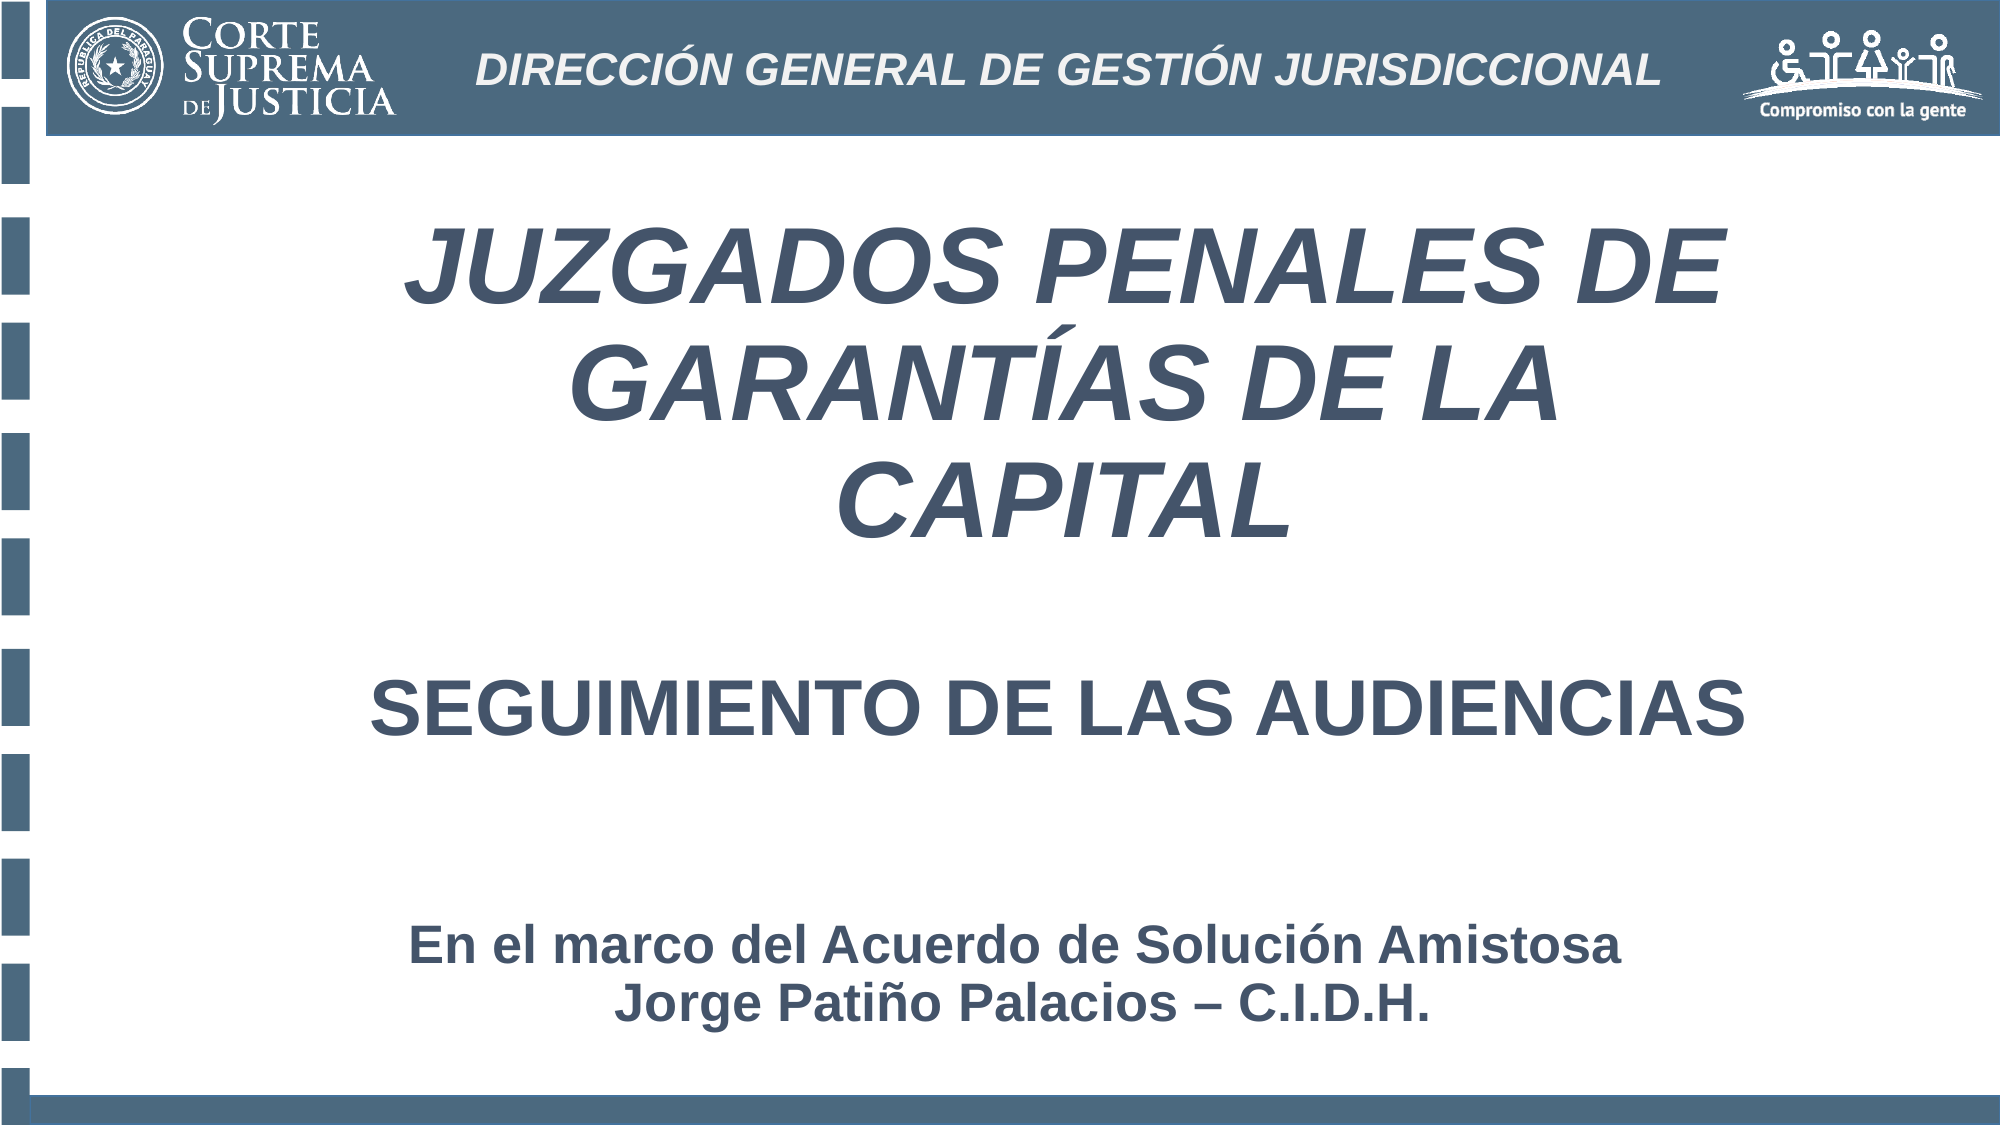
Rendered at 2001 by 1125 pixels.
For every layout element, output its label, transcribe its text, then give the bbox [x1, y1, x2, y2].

text_box [30, 1095, 2000, 1125]
text_box [1, 217, 30, 295]
subtitle SEGUIMIENTO DE LAS AUDIENCIAS [319, 538, 1820, 772]
text_box [1, 538, 30, 616]
text_box [1, 1068, 30, 1125]
title JUZGADOS PENALES DE GARANTÍAS DE LA CAPITAL [315, 241, 1815, 569]
text_box [1, 754, 30, 832]
text_box En el marco del Acuerdo de Solución Amistosa Jorge Patiño Palacios – C.I.D.H. [273, 858, 1774, 1041]
text_box DIRECCIÓN GENERAL DE GESTIÓN JURISDICCIONAL [432, 31, 1708, 202]
picture [1724, 12, 2000, 134]
text_box [1, 648, 30, 726]
text_box [1, 433, 30, 511]
text_box [1, 858, 30, 936]
picture [47, 0, 416, 134]
text_box [1, 106, 30, 184]
text_box [1, 963, 30, 1041]
text_box [46, 0, 2000, 136]
text_box [1, 1, 30, 79]
text_box [1, 322, 30, 400]
